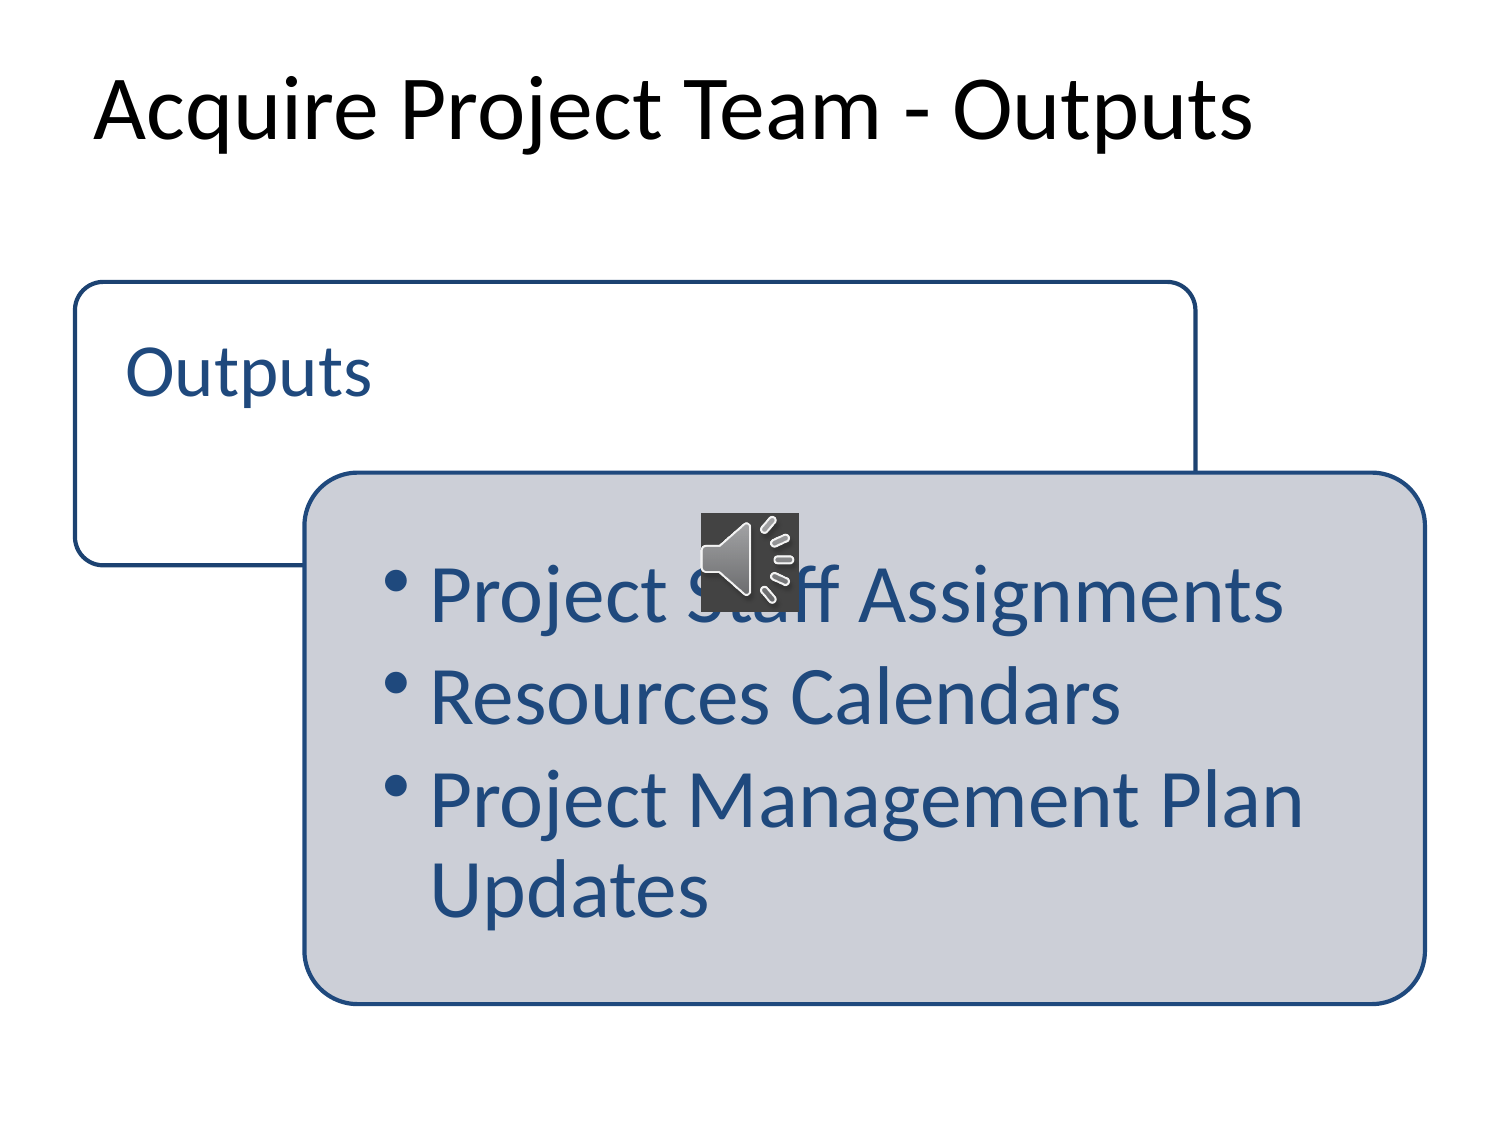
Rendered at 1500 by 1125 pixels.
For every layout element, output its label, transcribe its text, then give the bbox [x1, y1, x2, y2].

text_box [74, 281, 1426, 1007]
text_box Acquire Project Team - Outputs [74, 37, 1275, 168]
picture [699, 512, 801, 613]
